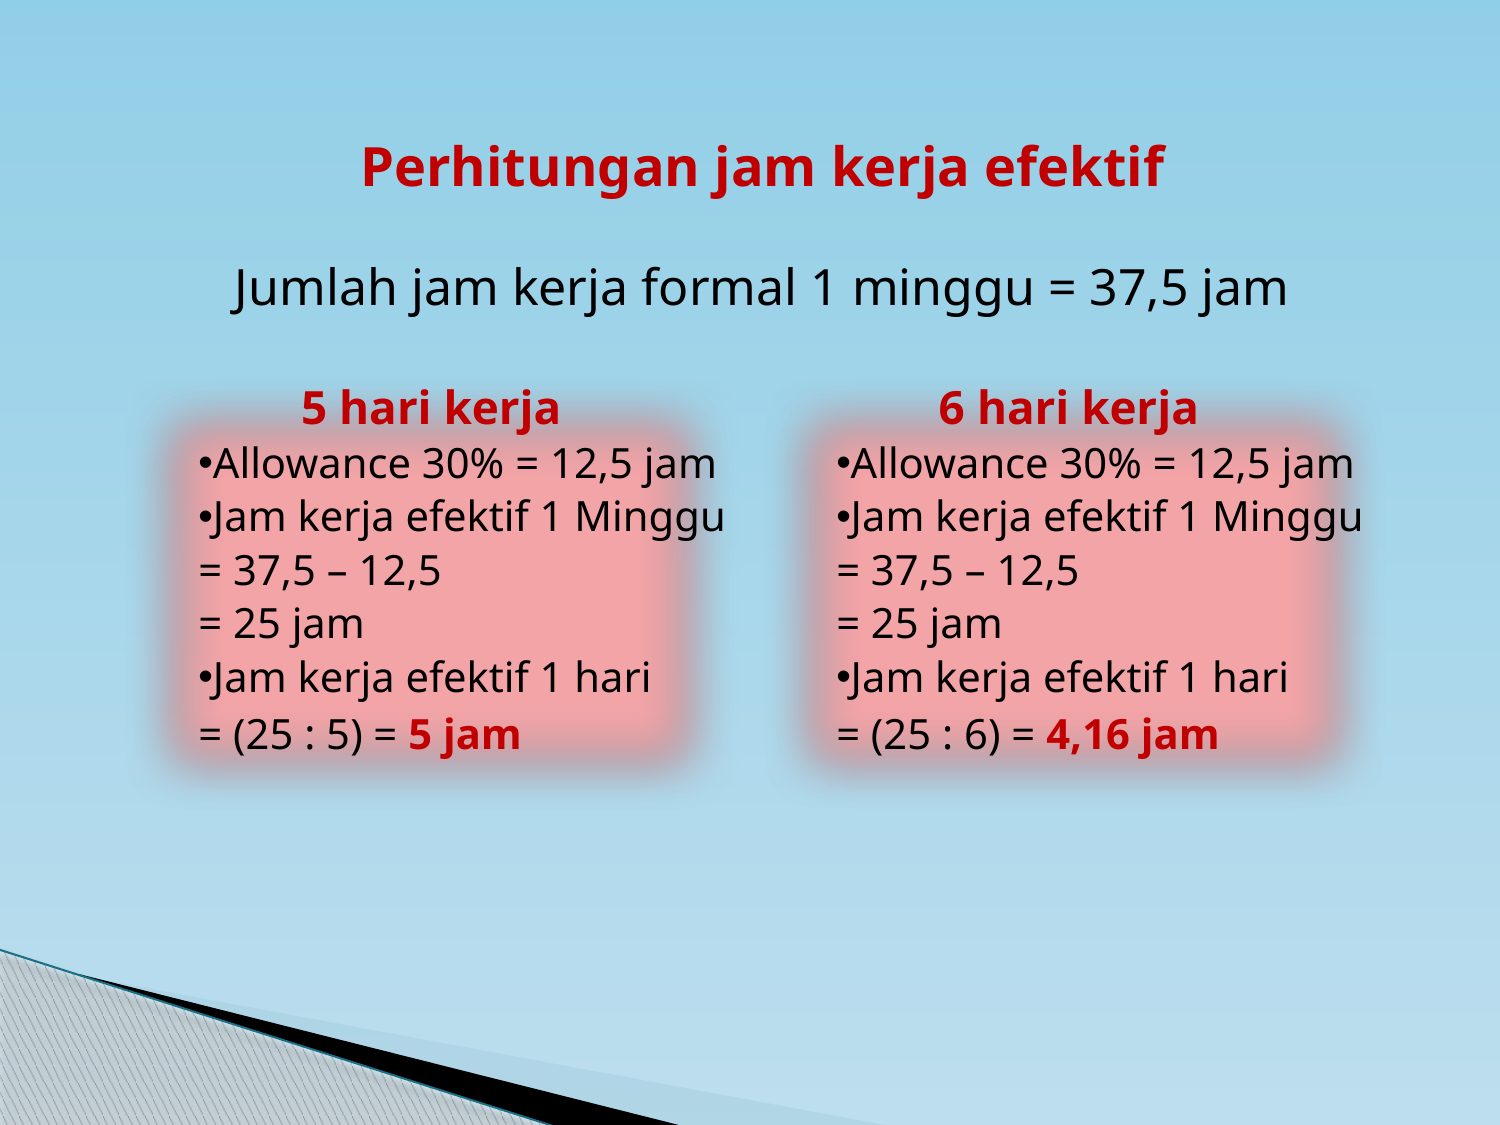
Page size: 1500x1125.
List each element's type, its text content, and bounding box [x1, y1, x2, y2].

text_box 5 hari kerja Allowance 30% = 12,5 jam Jam kerja efektif 1 Minggu = 37,5 – 12,5 = 25 jam Jam kerja efektif 1 hari = (25 : 5) = 5 jam [123, 377, 761, 1083]
text_box 6 hari kerja Allowance 30% = 12,5 jam Jam kerja efektif 1 Minggu = 37,5 – 12,5 = 25 jam Jam kerja efektif 1 hari = (25 : 6) = 4,16 jam [761, 377, 1471, 1083]
list Perhitungan jam kerja efektif Jumlah jam kerja formal 1 minggu = 37,5 jam [87, 137, 1438, 398]
